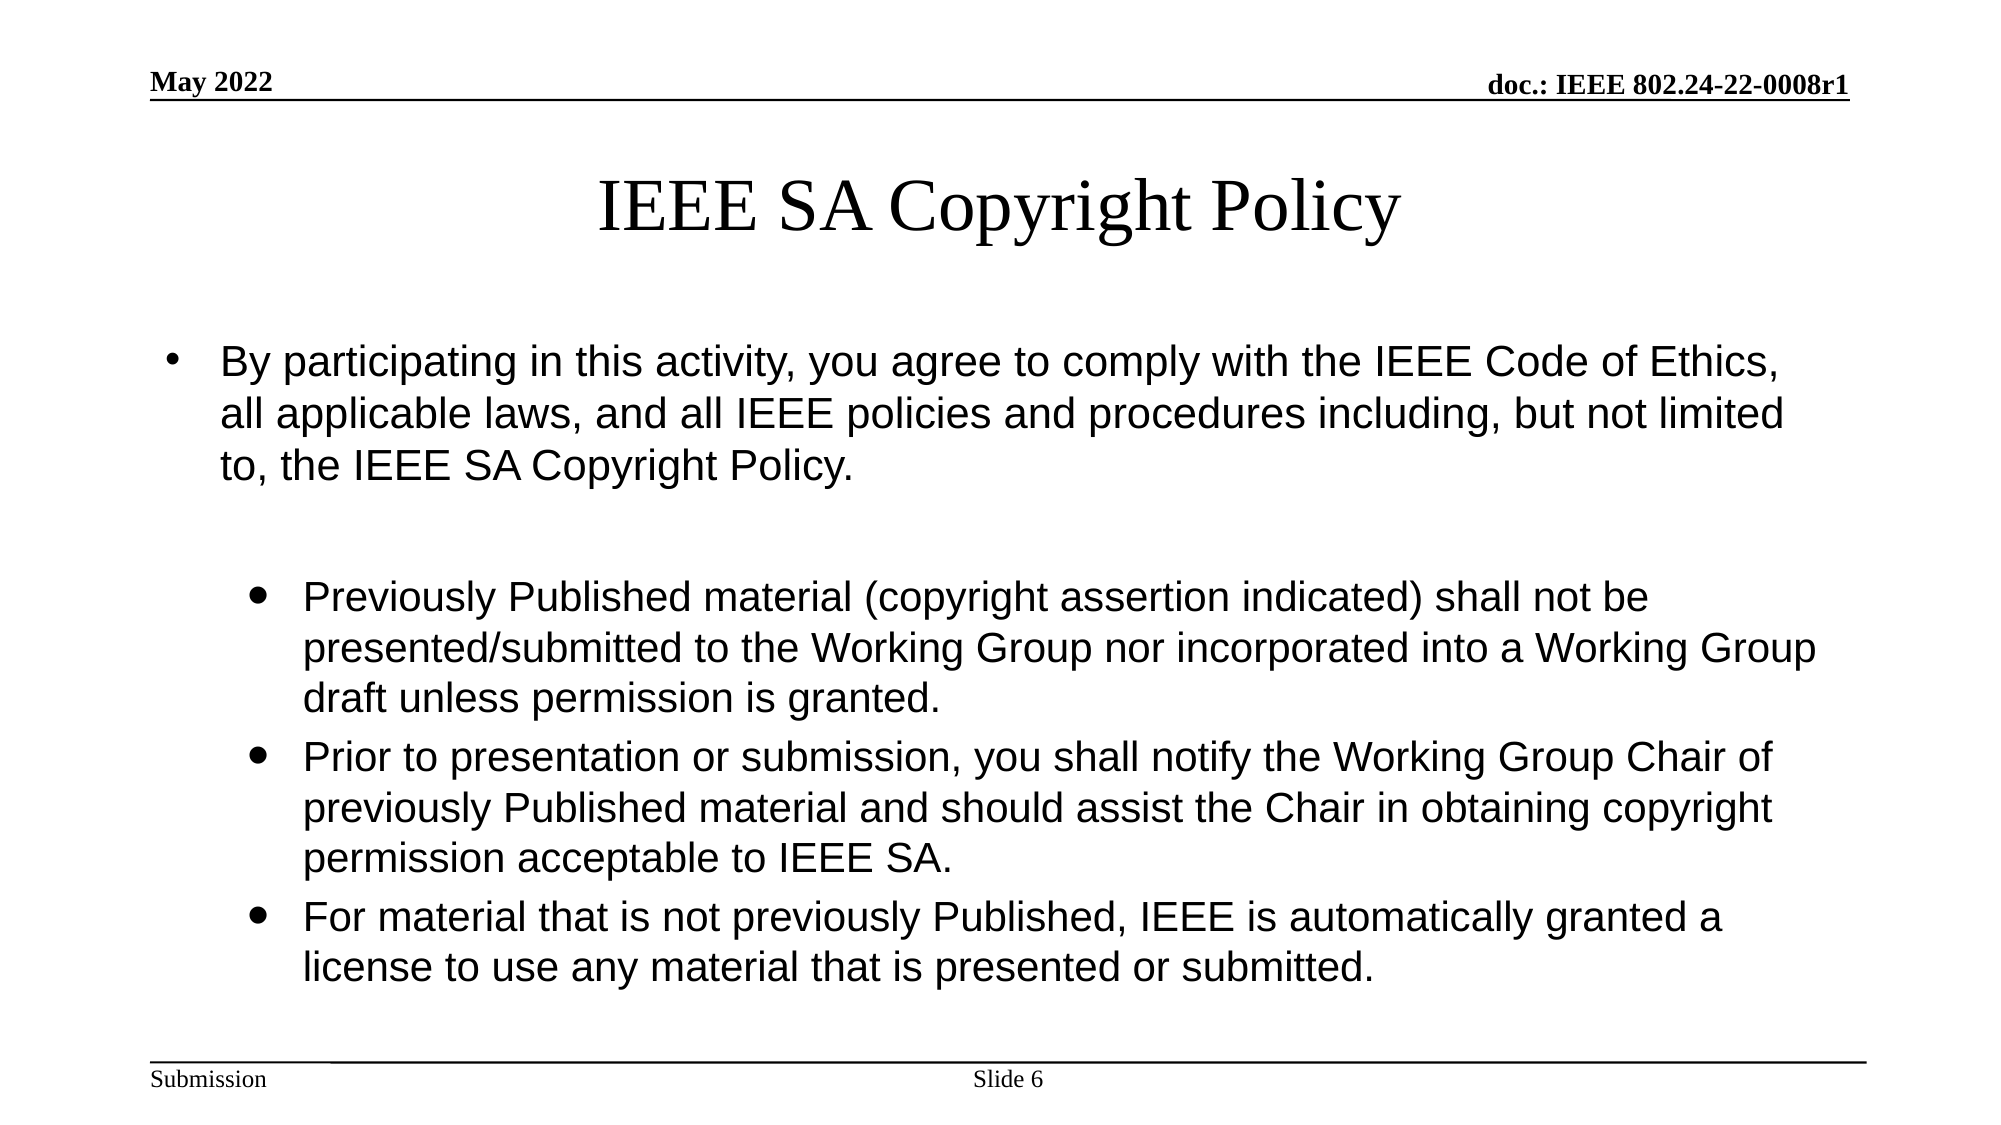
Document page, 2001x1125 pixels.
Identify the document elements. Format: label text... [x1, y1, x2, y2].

list By participating in this activity, you agree to comply with the IEEE Code of Ethics, all applicable laws, and all IEEE policies and procedures including, but not limited to, the IEEE SA Copyright Policy. Previously Published material (copyright assertion indicated) shall not be presented/submitted to the Working Group nor incorporated into a Working Group draft unless permission is granted. Prior to presentation or submission, you shall notify the Working Group Chair of previously Published material and should assist the Chair in obtaining copyright permission acceptable to IEEE SA. For material that is not previously Published, IEEE is automatically granted a license to use any material that is presented or submitted. [150, 324, 1850, 1000]
slide_number 6 [937, 1062, 1079, 1108]
title IEEE SA Copyright Policy [150, 112, 1850, 288]
